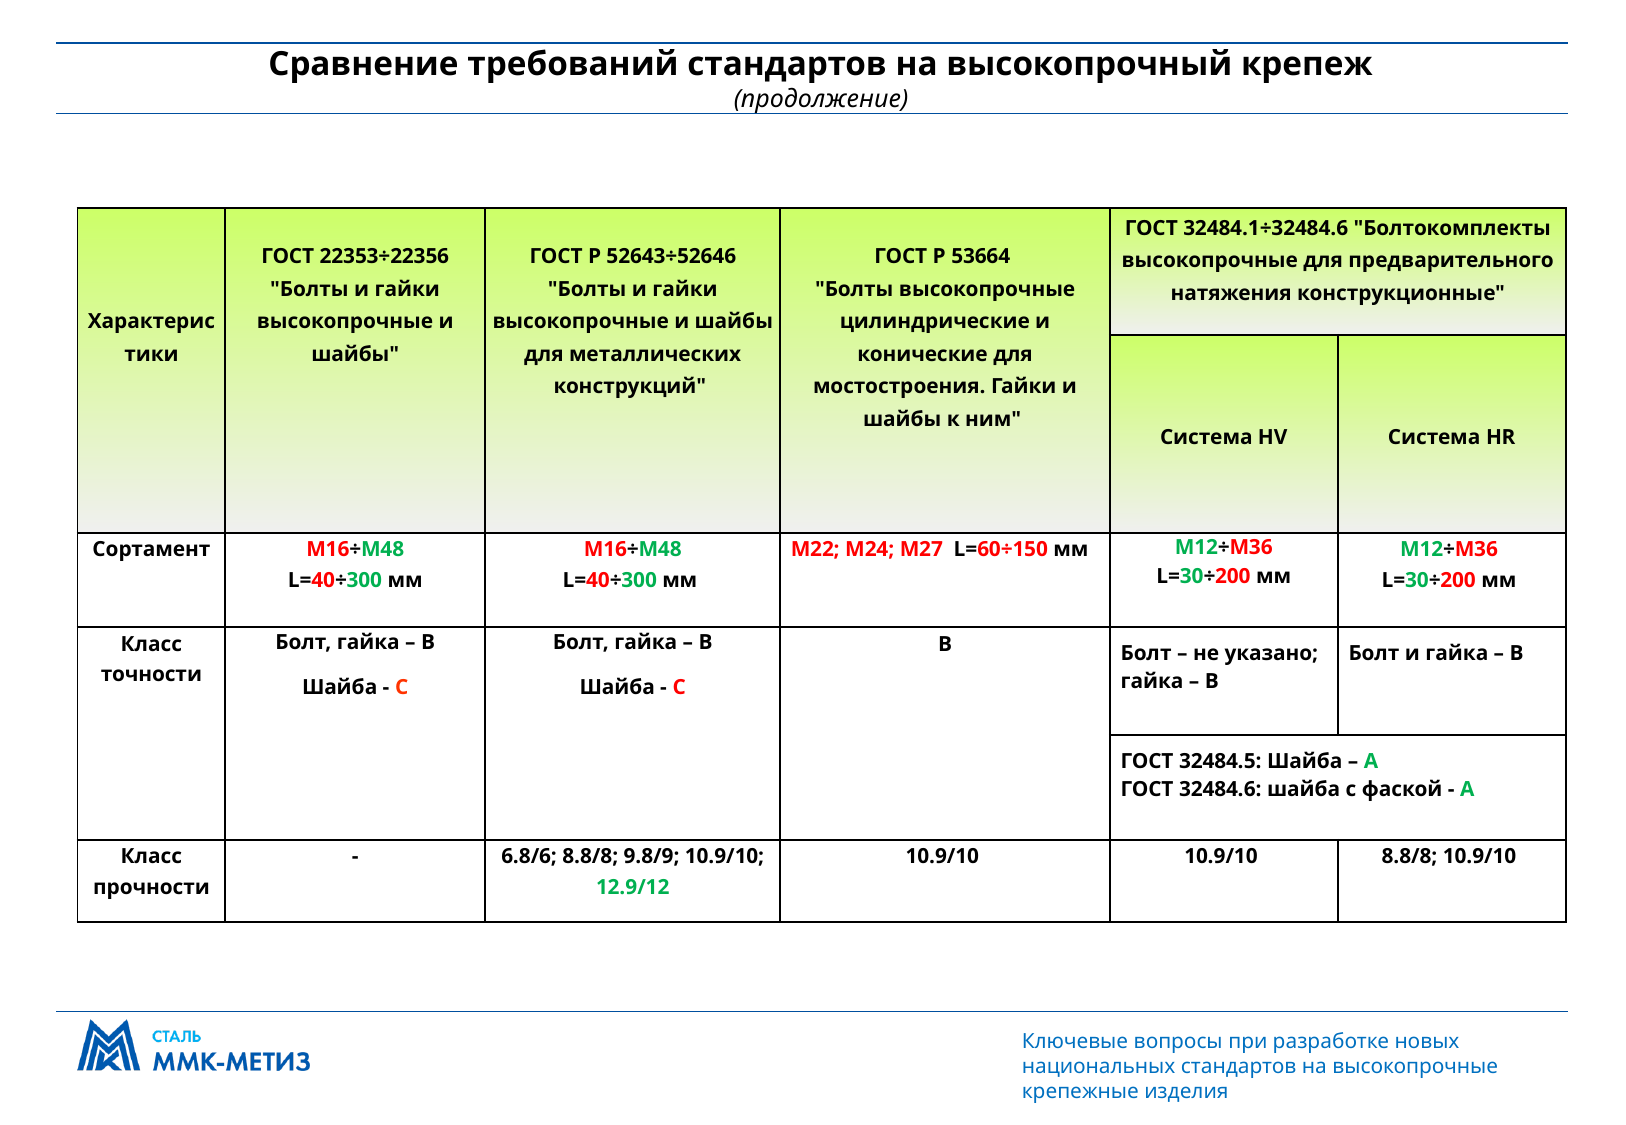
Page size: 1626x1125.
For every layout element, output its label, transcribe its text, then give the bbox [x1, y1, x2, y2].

table_cell 6.8/6; 8.8/8; 9.8/9; 10.9/10; 12.9/12 [486, 841, 779, 921]
table_header ГОСТ 22353÷22356 "Болты и гайки высокопрочные и шайбы" [226, 209, 484, 532]
table_cell М12÷М36 L=30÷200 мм [1339, 534, 1565, 626]
text_box Сравнение требований стандартов на высокопрочный крепеж (продолжение) [253, 34, 1390, 120]
table_cell Болт и гайка – В [1339, 628, 1565, 734]
table_header ГОСТ Р 53664 "Болты высокопрочные цилиндрические и конические для мостостроения. Гайки и шайбы к ним" [781, 209, 1109, 532]
table_cell - [226, 841, 484, 921]
table_header ГОСТ 32484.1÷32484.6 "Болтокомплекты высокопрочные для предварительного натяжения конструкционные" [1111, 209, 1565, 334]
table_cell Болт – не указано; гайка – В [1111, 628, 1337, 734]
text_box Ключевые вопросы при разработке новых национальных стандартов на высокопрочные крепежные изделия [1001, 1019, 1558, 1110]
table_cell М22; М24; М27 L=60÷150 мм [781, 534, 1109, 626]
table_header Характеристики [78, 209, 224, 532]
table_cell Болт, гайка – В Шайба - С [226, 628, 484, 839]
picture [77, 1019, 311, 1071]
table_cell Класс точности [78, 628, 224, 839]
table_cell Болт, гайка – В Шайба - С [486, 628, 779, 839]
table_cell ГОСТ 32484.5: Шайба – А ГОСТ 32484.6: шайба с фаской - А [1111, 736, 1565, 839]
table_cell Сортамент [78, 534, 224, 626]
table_cell М16÷М48 L=40÷300 мм [226, 534, 484, 626]
table_cell 10.9/10 [1111, 841, 1337, 921]
table_cell Класс прочности [78, 841, 224, 921]
table_cell М12÷М36 L=30÷200 мм [1111, 534, 1337, 626]
table_cell 10.9/10 [781, 841, 1109, 921]
table_header ГОСТ Р 52643÷52646 "Болты и гайки высокопрочные и шайбы для металлических конструкций" [486, 209, 779, 532]
table_cell Система HR [1339, 336, 1565, 532]
table_cell Система HV [1111, 336, 1337, 532]
table_cell В [781, 628, 1109, 839]
table_cell 8.8/8; 10.9/10 [1339, 841, 1565, 921]
table_cell М16÷М48 L=40÷300 мм [486, 534, 779, 626]
